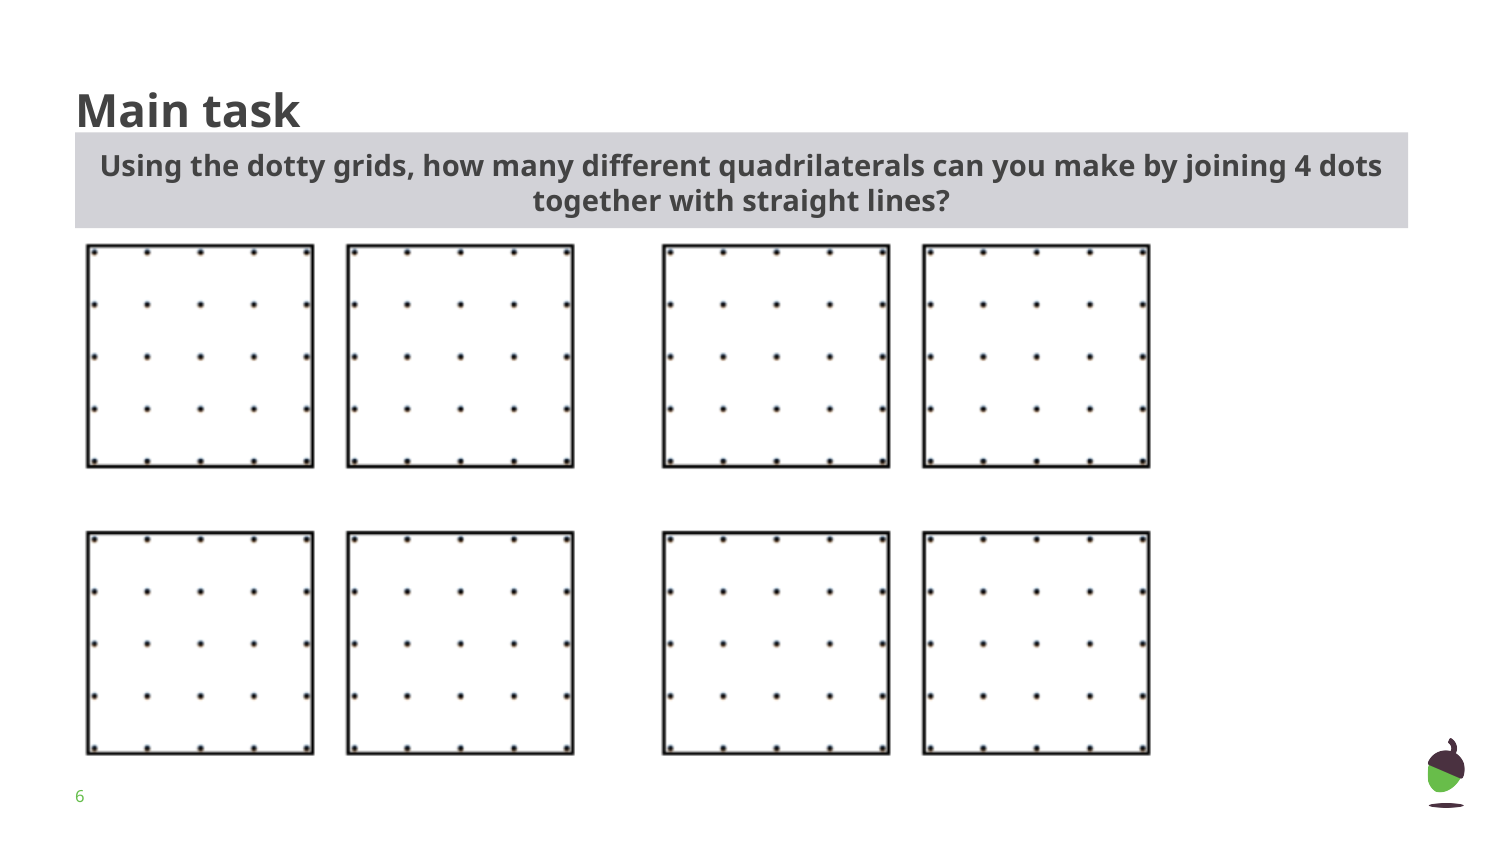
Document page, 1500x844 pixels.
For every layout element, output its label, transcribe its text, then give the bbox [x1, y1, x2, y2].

title Main task [75, 72, 1425, 159]
text_box Using the dotty grids, how many different quadrilaterals can you make by joining 4 dots together with straight lines? [75, 132, 1409, 229]
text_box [75, 235, 1158, 766]
picture [1427, 738, 1465, 808]
slide_number ‹#› [75, 786, 194, 816]
